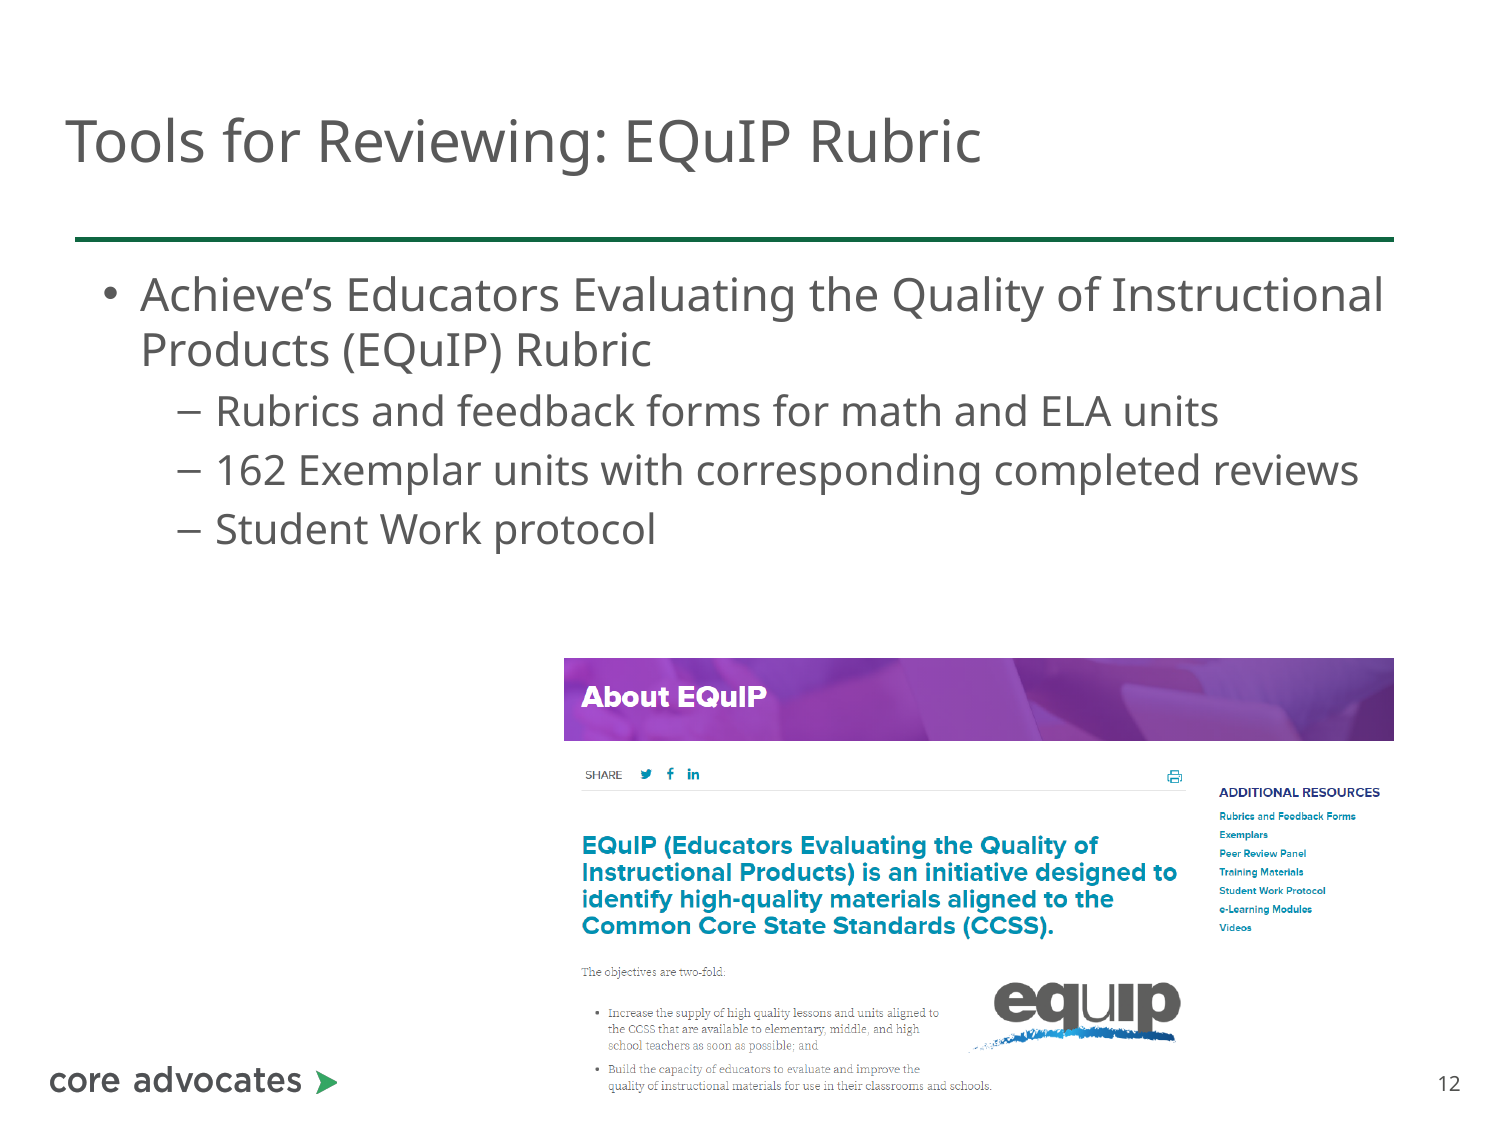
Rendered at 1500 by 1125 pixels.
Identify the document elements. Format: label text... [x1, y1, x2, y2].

title Tools for Reviewing: EQuIP Rubric [50, 45, 1457, 233]
picture [50, 1066, 337, 1094]
list Achieve’s Educators Evaluating the Quality of Instructional Products (EQuIP) Rubric Rubrics and feedback forms for math and ELA units 162 Exemplar units with corresponding completed reviews Student Work protocol [50, 257, 1457, 1001]
picture [563, 658, 1394, 1099]
